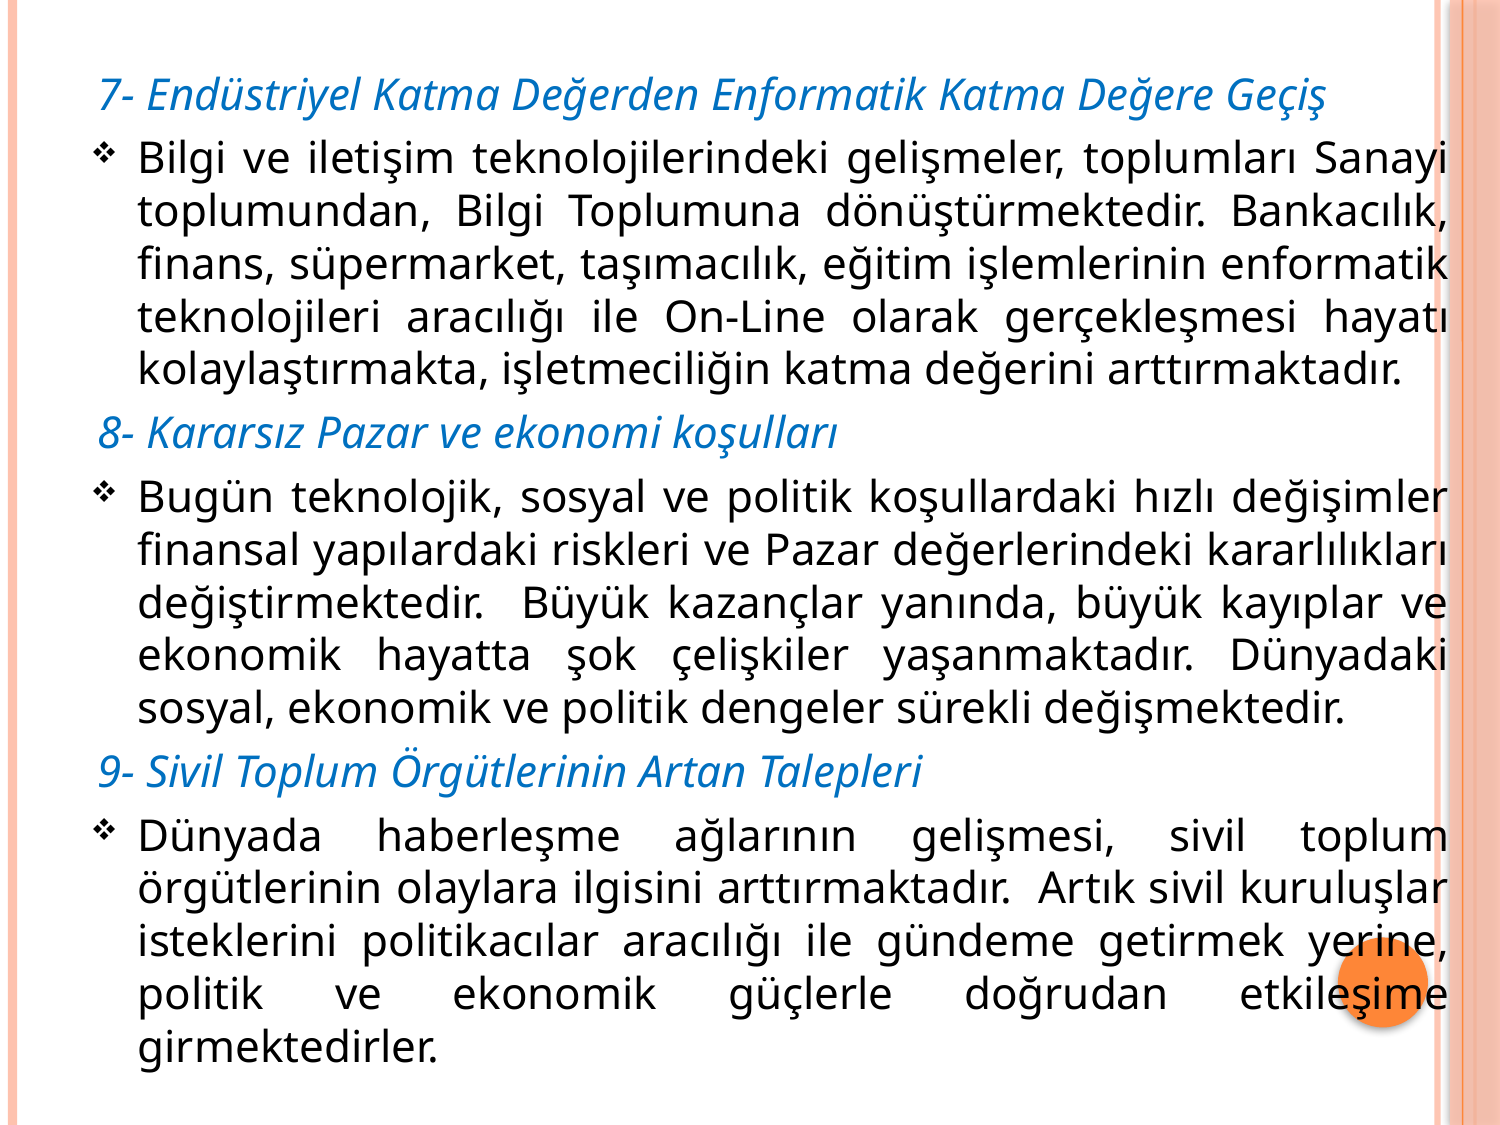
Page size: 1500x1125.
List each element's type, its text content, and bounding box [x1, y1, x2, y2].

list 7- Endüstriyel Katma Değerden Enformatik Katma Değere Geçiş Bilgi ve iletişim teknolojilerindeki gelişmeler, toplumları Sanayi toplumundan, Bilgi Toplumuna dönüştürmektedir. Bankacılık, finans, süpermarket, taşımacılık, eğitim işlemlerinin enformatik teknolojileri aracılığı ile On-Line olarak gerçekleşmesi hayatı kolaylaştırmakta, işletmeciliğin katma değerini arttırmaktadır. 8- Kararsız Pazar ve ekonomi koşulları Bugün teknolojik, sosyal ve politik koşullardaki hızlı değişimler finansal yapılardaki riskleri ve Pazar değerlerindeki kararlılıkları değiştirmektedir. Büyük kazançlar yanında, büyük kayıplar ve ekonomik hayatta şok çelişkiler yaşanmaktadır. Dünyadaki sosyal, ekonomik ve politik dengeler sürekli değişmektedir. 9- Sivil Toplum Örgütlerinin Artan Talepleri Dünyada haberleşme ağlarının gelişmesi, sivil toplum örgütlerinin olaylara ilgisini arttırmaktadır. Artık sivil kuruluşlar isteklerini politikacılar aracılığı ile gündeme getirmek yerine, politik ve ekonomik güçlerle doğrudan etkileşime girmektedirler. [70, 58, 1466, 1090]
